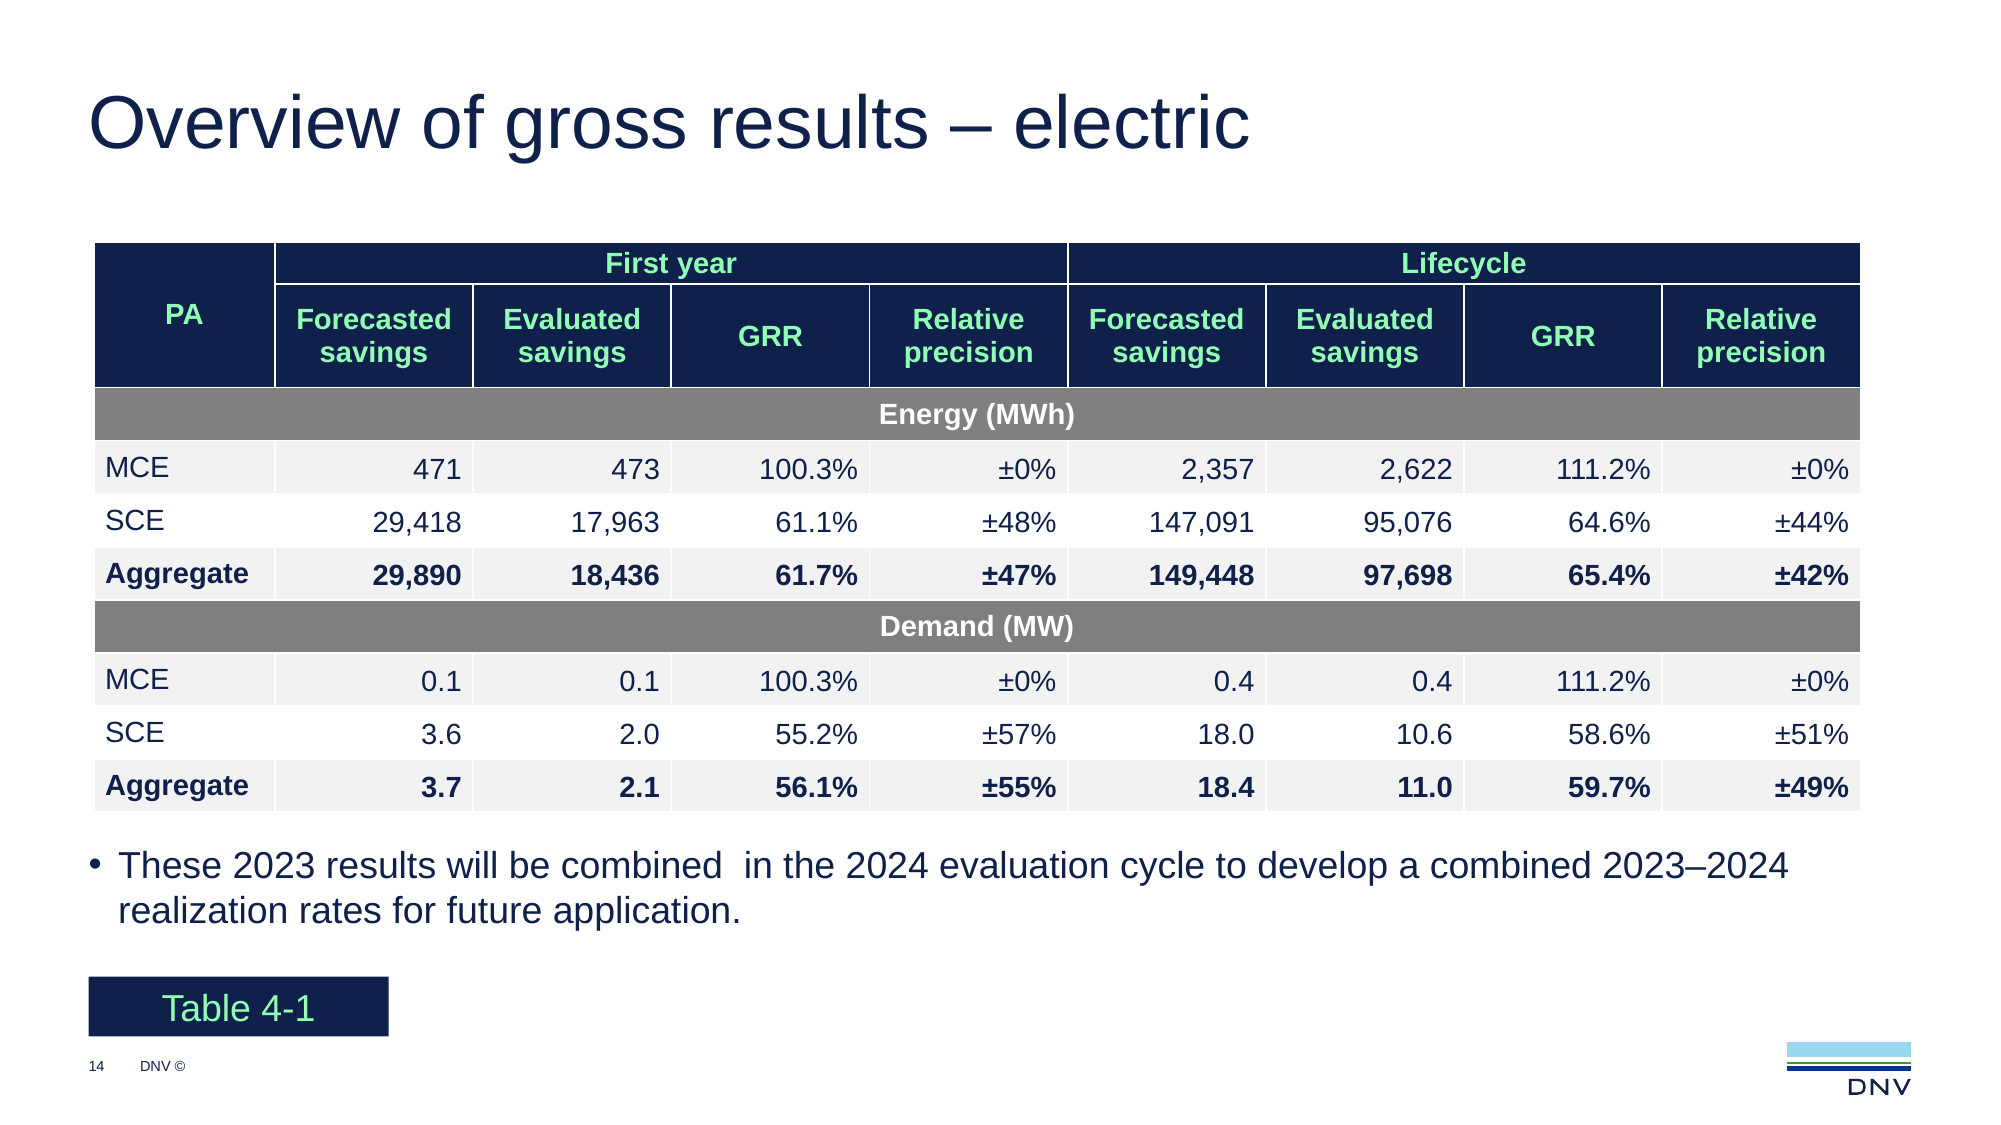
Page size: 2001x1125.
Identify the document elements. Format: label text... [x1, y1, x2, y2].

table_cell 3.7 [276, 760, 472, 811]
table_cell 111.2% [1465, 441, 1661, 493]
table_cell 149,448 [1069, 548, 1265, 599]
slide_number 14 [88, 1056, 133, 1082]
list These 2023 results will be combined in the 2024 evaluation cycle to develop a combined 2023–2024 realization rates for future application. [88, 840, 1861, 942]
table_cell SCE [95, 494, 274, 546]
table_header First year [276, 243, 1067, 283]
table_header PA [95, 243, 274, 387]
table_cell ±0% [1663, 441, 1860, 493]
table_cell ±55% [870, 760, 1067, 811]
table_cell ±0% [1663, 654, 1860, 705]
table_cell 2.0 [474, 707, 670, 758]
table_cell 65.4% [1465, 548, 1661, 599]
table_cell ±57% [870, 707, 1067, 758]
table_cell ±49% [1663, 760, 1860, 811]
table_cell 95,076 [1267, 494, 1463, 546]
table_cell ±44% [1663, 494, 1860, 546]
table_cell 147,091 [1069, 494, 1265, 546]
table_cell Aggregate [95, 548, 274, 599]
table_cell Energy (MWh) [95, 388, 1860, 440]
table_cell 0.1 [474, 654, 670, 705]
table_cell GRR [1465, 285, 1661, 387]
table_cell 61.7% [672, 548, 869, 599]
table_cell 29,418 [276, 494, 472, 546]
table_cell 100.3% [672, 654, 869, 705]
table_cell 111.2% [1465, 654, 1661, 705]
table_cell GRR [672, 285, 869, 387]
table_cell 2.1 [474, 760, 670, 811]
table_cell 18.0 [1069, 707, 1265, 758]
table_cell 29,890 [276, 548, 472, 599]
table_cell ±42% [1663, 548, 1860, 599]
table_cell ±51% [1663, 707, 1860, 758]
table_header Lifecycle [1069, 243, 1860, 283]
table_cell 2,622 [1267, 441, 1463, 493]
table_cell 64.6% [1465, 494, 1661, 546]
table_cell 17,963 [474, 494, 670, 546]
table_cell 10.6 [1267, 707, 1463, 758]
table_cell ±48% [870, 494, 1067, 546]
table_cell 61.1% [672, 494, 869, 546]
table_cell 471 [276, 441, 472, 493]
table_cell Relative precision [1663, 285, 1860, 387]
title Overview of gross results – electric [88, 88, 1912, 243]
table_cell 97,698 [1267, 548, 1463, 599]
table_cell 100.3% [672, 441, 869, 493]
table_cell ±47% [870, 548, 1067, 599]
table_cell 59.7% [1465, 760, 1661, 811]
table_cell 18,436 [474, 548, 670, 599]
table_cell 11.0 [1267, 760, 1463, 811]
table_cell MCE [95, 654, 274, 705]
table_cell ±0% [870, 441, 1067, 493]
table_cell Evaluated savings [474, 285, 670, 387]
table_cell 56.1% [672, 760, 869, 811]
table_cell 0.1 [276, 654, 472, 705]
table_cell Relative precision [870, 285, 1067, 387]
table_cell SCE [95, 707, 274, 758]
table_cell Demand (MW) [95, 601, 1860, 652]
table_cell 0.4 [1267, 654, 1463, 705]
table_cell Aggregate [95, 760, 274, 811]
table_cell MCE [95, 441, 274, 493]
table_cell Forecasted savings [276, 285, 472, 387]
table_cell 2,357 [1069, 441, 1265, 493]
table_cell 58.6% [1465, 707, 1661, 758]
table_cell 3.6 [276, 707, 472, 758]
table_cell Evaluated savings [1267, 285, 1463, 387]
text_box Table 4-1 [88, 976, 389, 1037]
table_cell Forecasted savings [1069, 285, 1265, 387]
table_cell 473 [474, 441, 670, 493]
table_cell 55.2% [672, 707, 869, 758]
table_cell ±0% [870, 654, 1067, 705]
table_cell 0.4 [1069, 654, 1265, 705]
table_cell 18.4 [1069, 760, 1265, 811]
